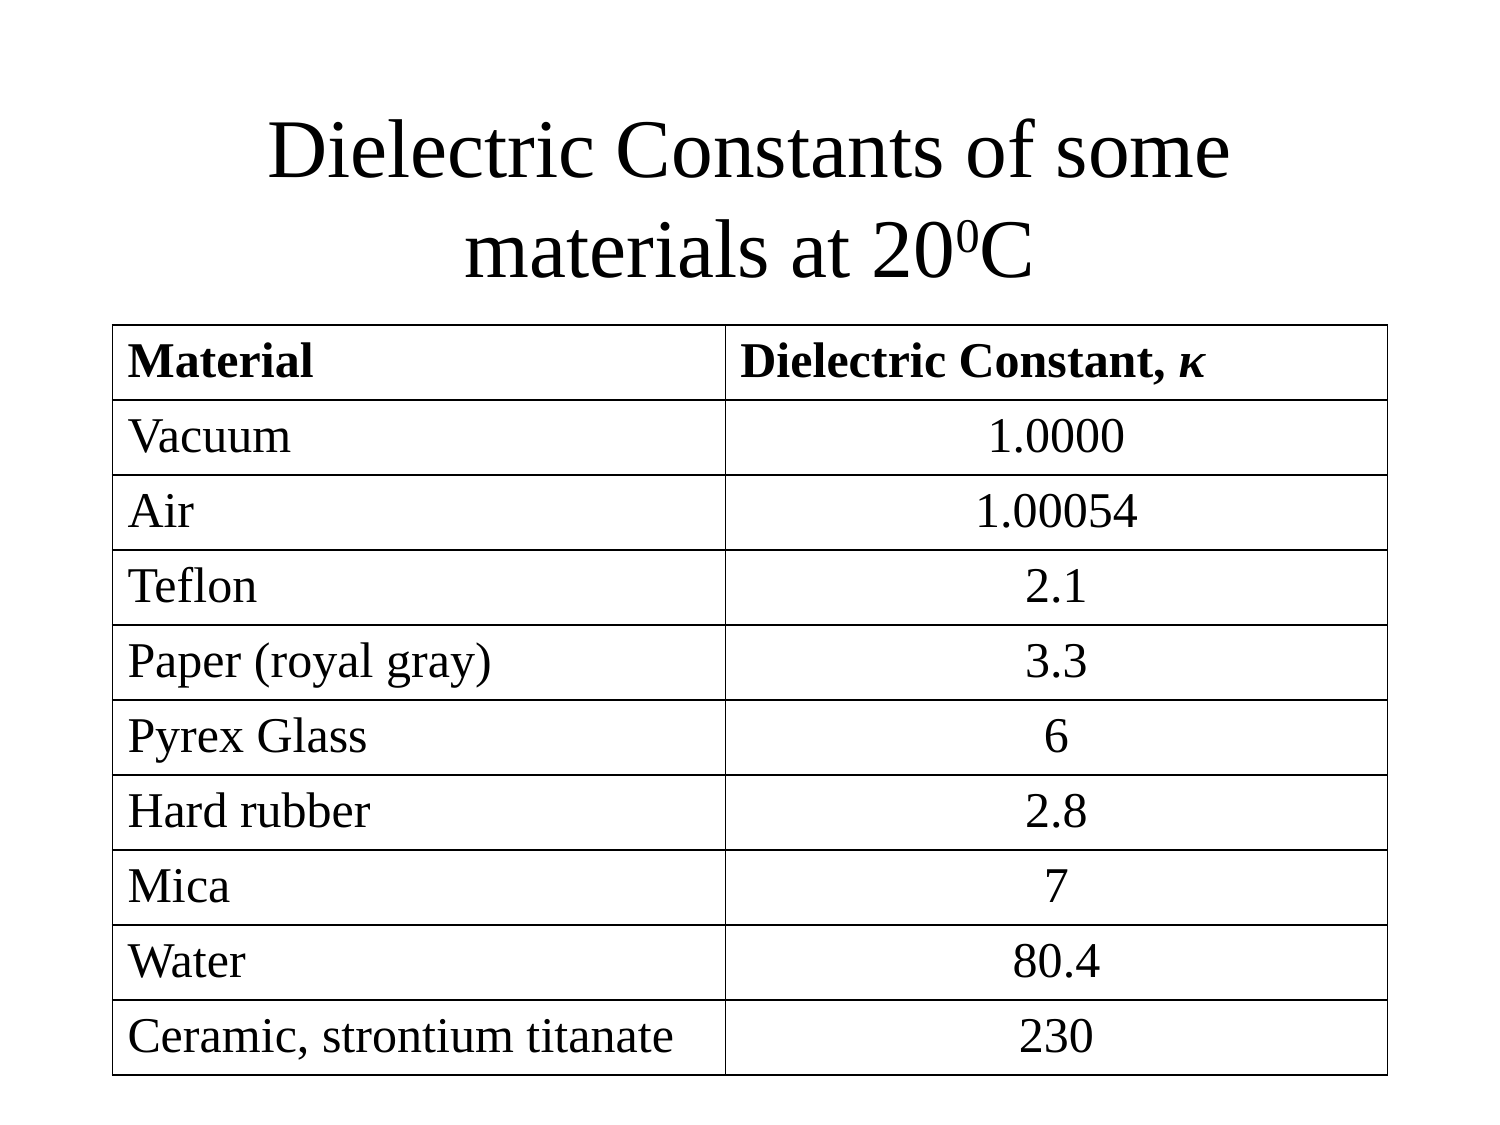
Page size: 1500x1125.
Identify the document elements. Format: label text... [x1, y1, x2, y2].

table_cell Water [113, 926, 725, 999]
table_cell Ceramic, strontium titanate [113, 1001, 725, 1074]
table_cell 7 [726, 851, 1387, 924]
table_cell Pyrex Glass [113, 701, 725, 774]
table_header Material [113, 326, 725, 399]
table_cell 80.4 [726, 926, 1387, 999]
table_header Dielectric Constant, κ [726, 326, 1387, 399]
table_cell Hard rubber [113, 776, 725, 849]
table_cell Mica [113, 851, 725, 924]
table_cell Teflon [113, 551, 725, 624]
table_cell 2.8 [726, 776, 1387, 849]
table_cell 3.3 [726, 626, 1387, 699]
title Dielectric Constants of some materials at 200C [112, 99, 1388, 288]
table_cell Air [113, 476, 725, 549]
table_cell 230 [726, 1001, 1387, 1074]
table_cell 1.0000 [726, 401, 1387, 474]
table_cell 6 [726, 701, 1387, 774]
table_cell 1.00054 [726, 476, 1387, 549]
table_cell Paper (royal gray) [113, 626, 725, 699]
table_cell 2.1 [726, 551, 1387, 624]
table_cell Vacuum [113, 401, 725, 474]
